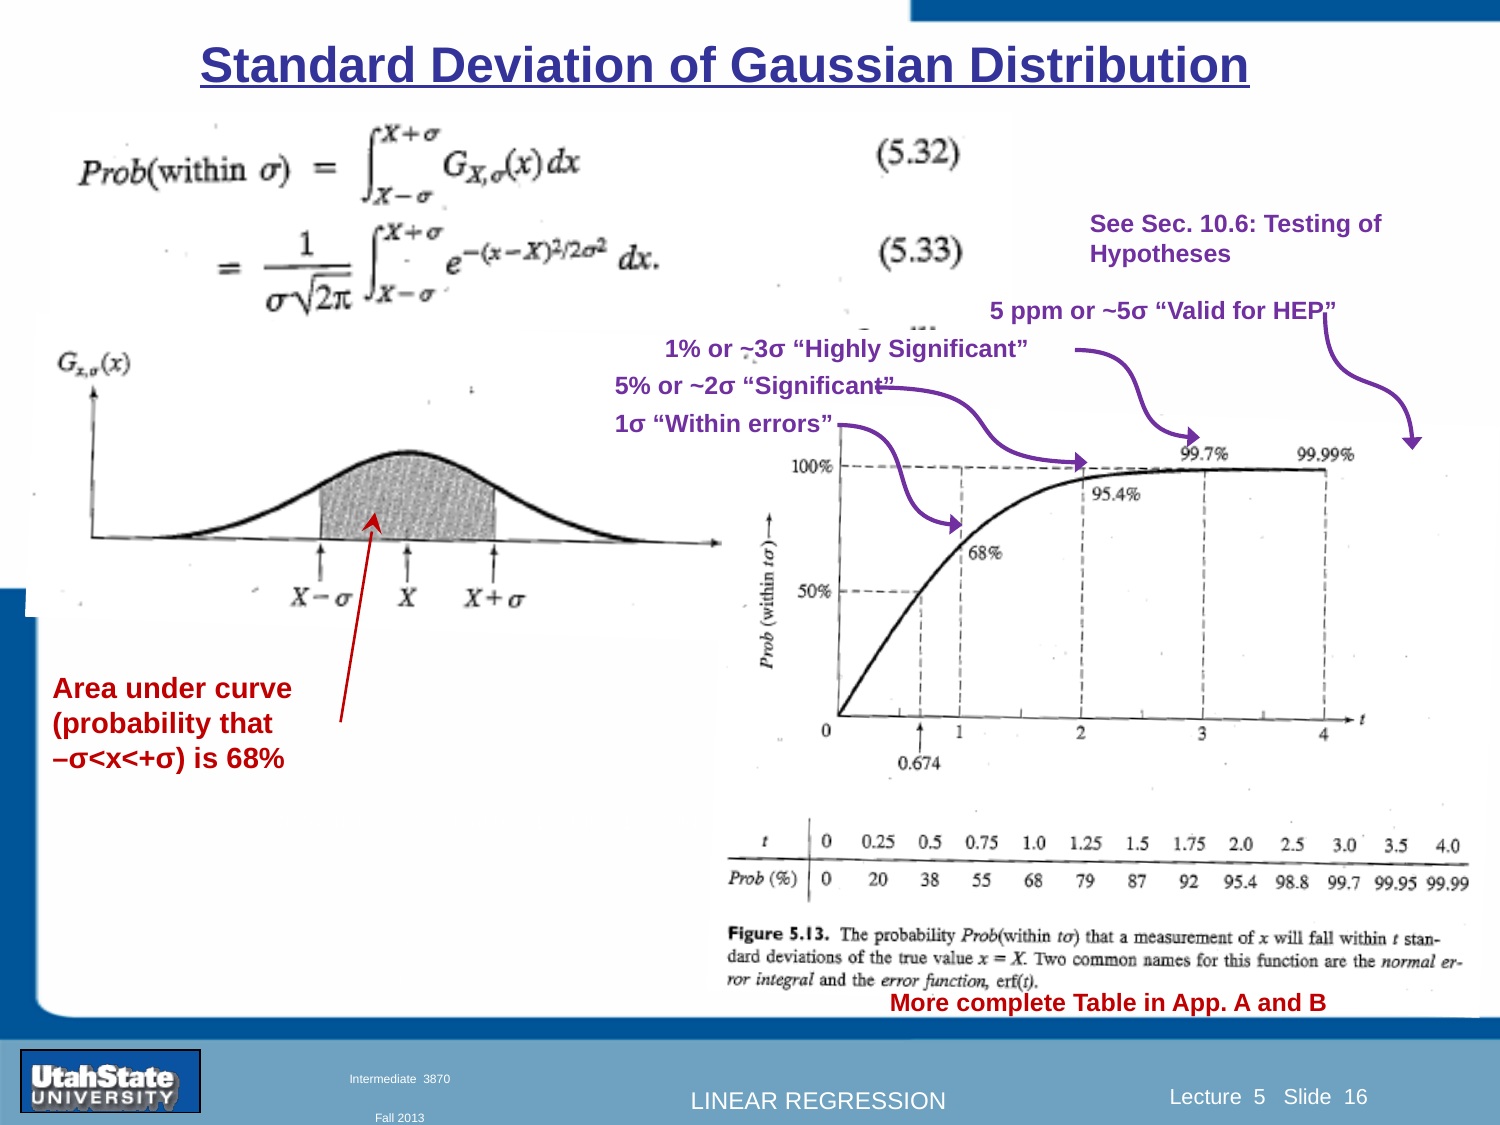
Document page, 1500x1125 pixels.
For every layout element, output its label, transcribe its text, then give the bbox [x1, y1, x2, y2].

text_box 1σ “Within errors” [773, 399, 869, 410]
text_box 1% or ~3σ “Highly Significant” [773, 333, 1125, 370]
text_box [874, 387, 1088, 463]
text_box Area under curve (probability that –σ<x<+σ) is 68% [37, 662, 341, 783]
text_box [1299, 337, 1438, 426]
text_box Standard Deviation of Gaussian Distribution [87, 37, 1363, 88]
text_box 5 ppm or ~5σ “Valid for HEP” [1015, 287, 1363, 333]
picture [0, 0, 1500, 1125]
text_box See Sec. 10.6: Testing of Hypotheses [1074, 199, 1425, 275]
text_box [1074, 349, 1201, 438]
text_box 5% or ~2σ “Significant” [773, 370, 966, 399]
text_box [837, 424, 963, 526]
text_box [340, 512, 376, 724]
text_box More complete Table in App. A and B [875, 979, 1500, 1025]
